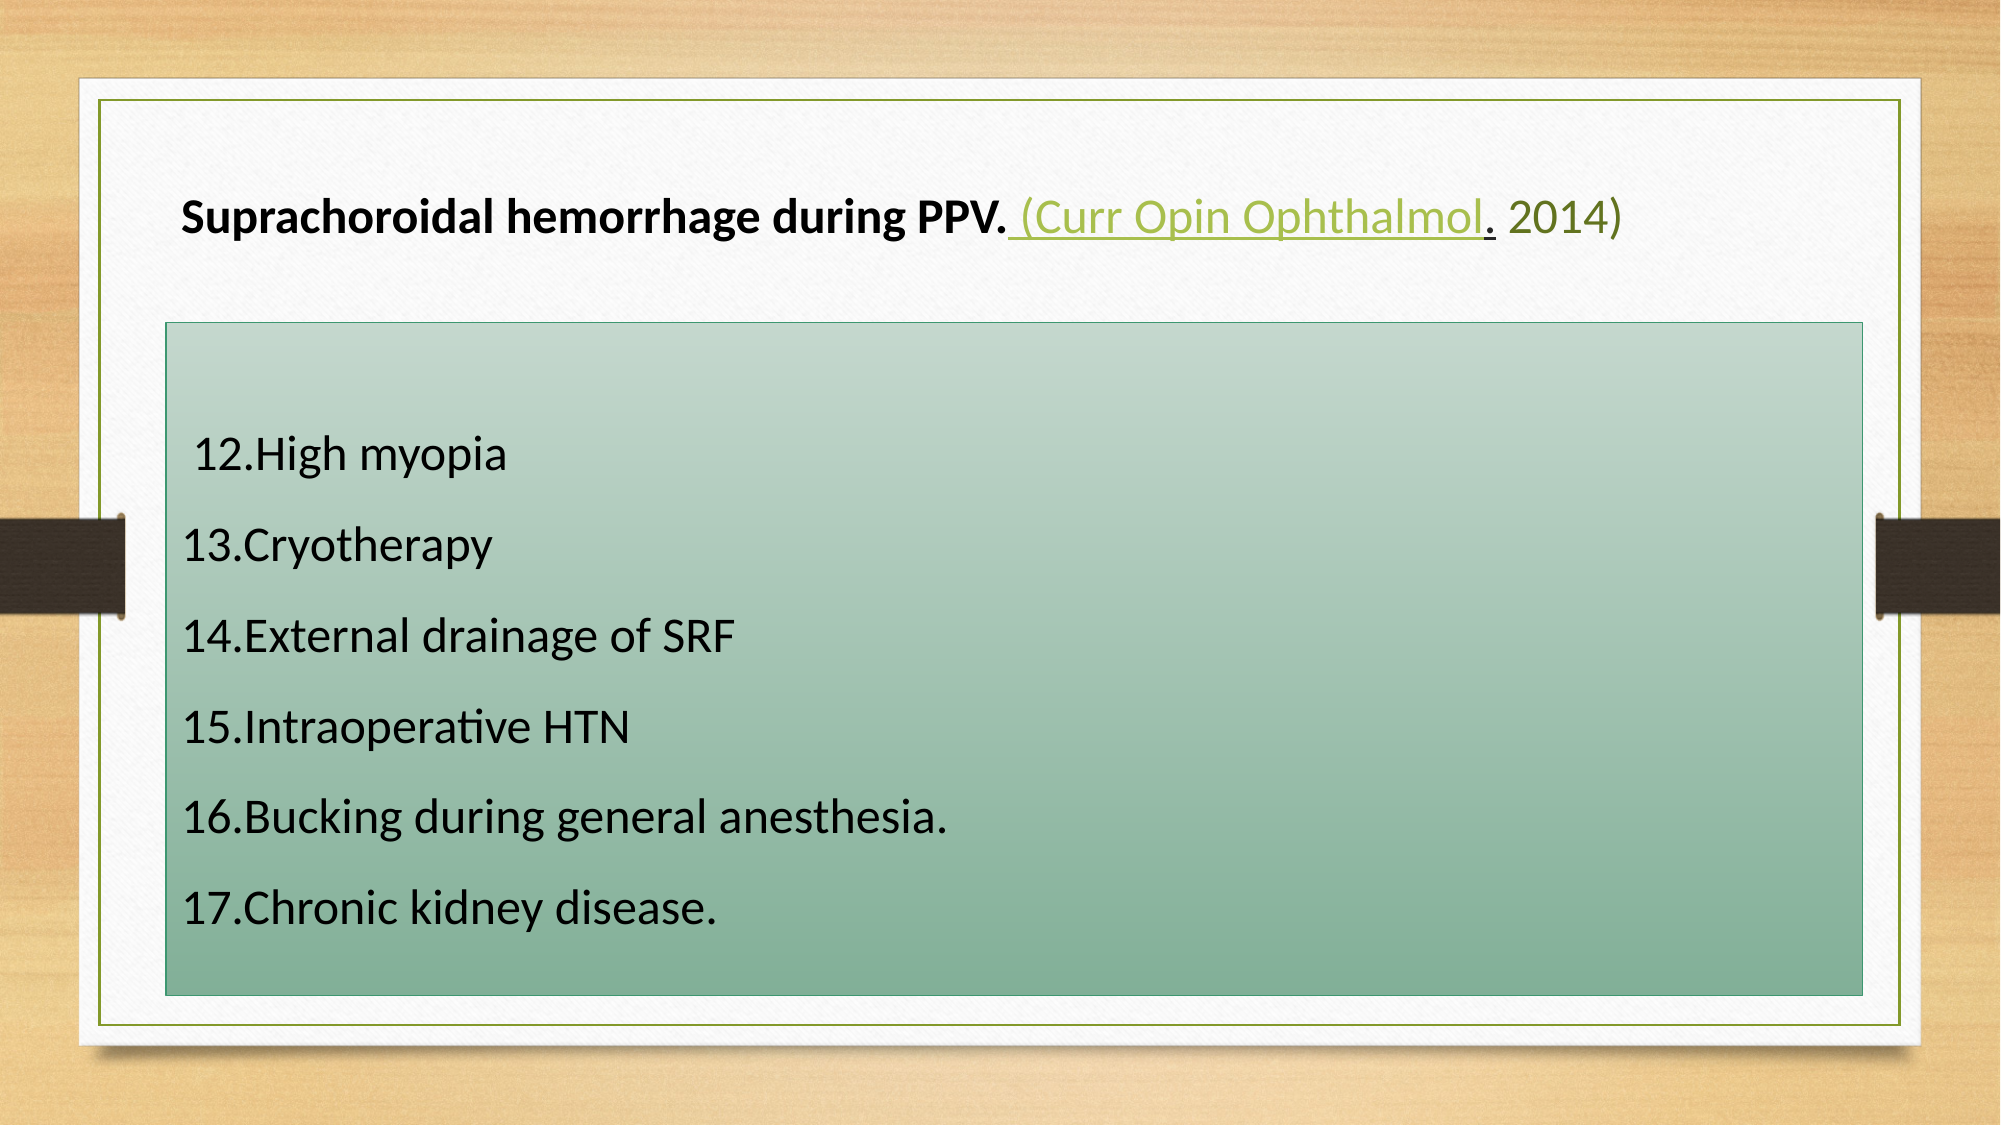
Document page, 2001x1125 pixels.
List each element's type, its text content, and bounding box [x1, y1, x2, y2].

picture [0, 0, 2001, 1125]
title Suprachoroidal hemorrhage during PPV. (Curr Opin Ophthalmol. 2014) [165, 161, 1893, 323]
list 12.High myopia 13.Cryotherapy 14.External drainage of SRF 15.Intraoperative HTN 16.Bucking during general anesthesia. 17.Chronic kidney disease. [165, 322, 1863, 996]
